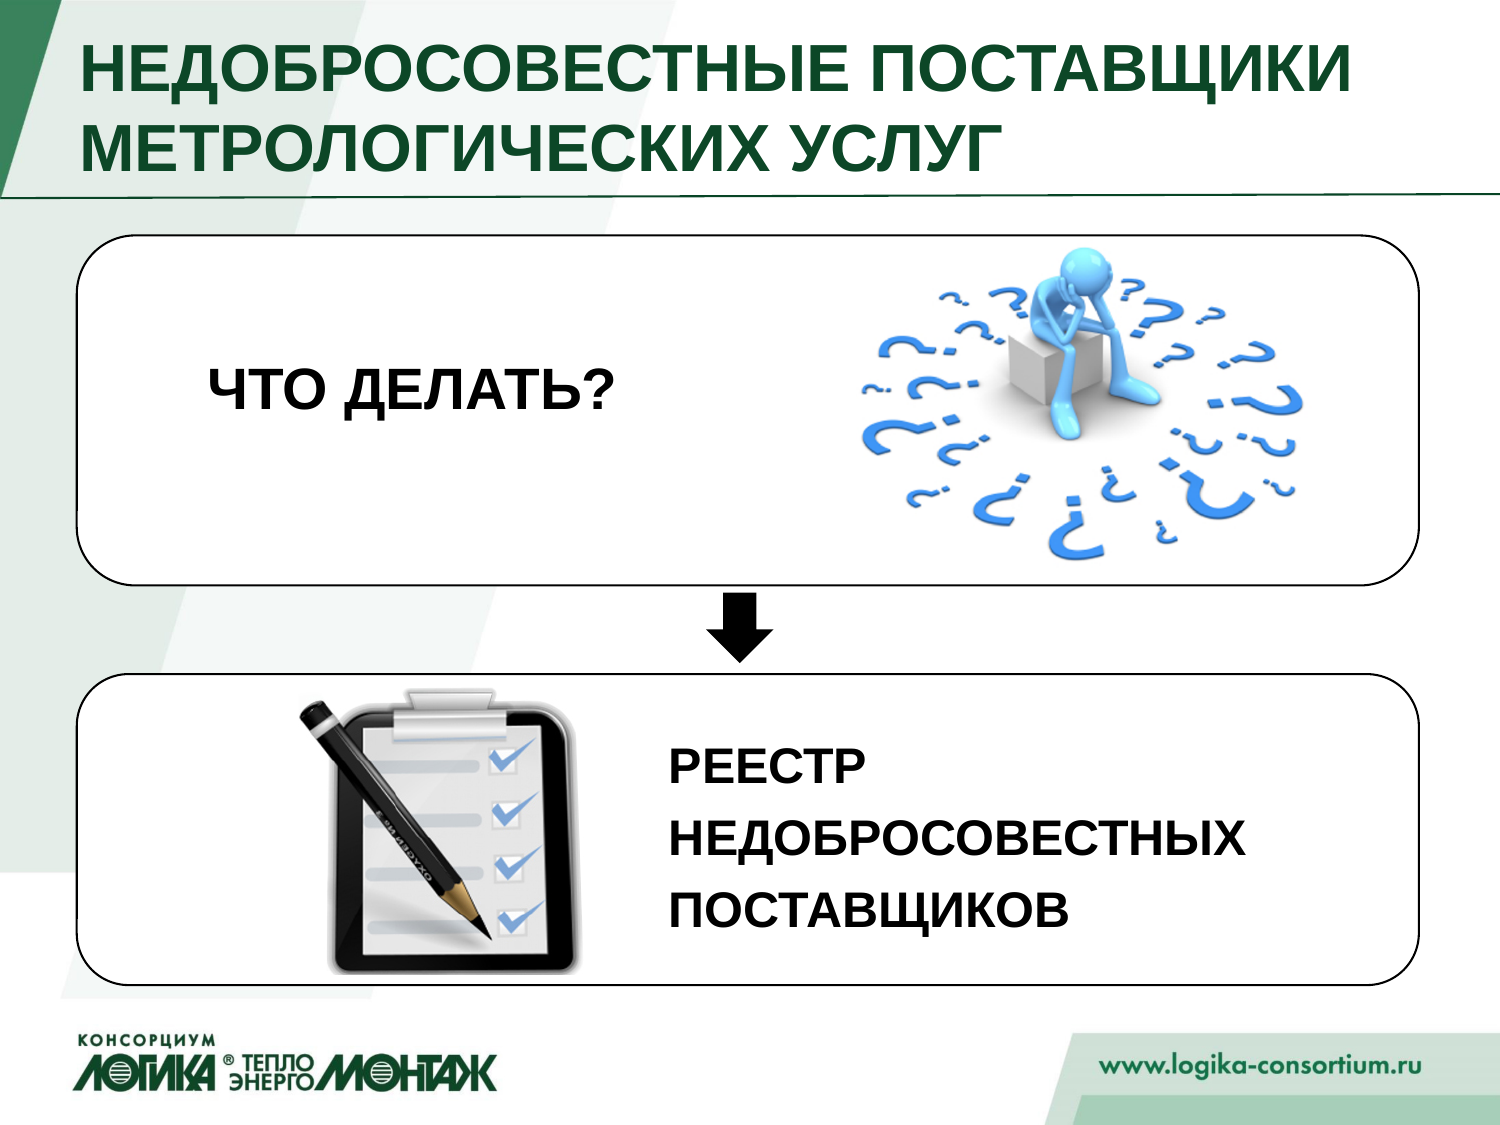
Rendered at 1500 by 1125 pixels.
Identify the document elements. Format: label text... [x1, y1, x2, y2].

text_box НЕДОБРОСОВЕСТНЫЕ ПОСТАВЩИКИ МЕТРОЛОГИЧЕСКИХ УСЛУГ [64, 17, 1419, 192]
text_box [706, 592, 774, 664]
text_box [75, 673, 1420, 987]
text_box РЕЕСТР НЕДОБРОСОВЕСТНЫХ ПОСТАВЩИКОВ [653, 714, 1399, 945]
text_box [75, 234, 1420, 587]
picture [0, 199, 1500, 1125]
picture [0, 0, 1500, 193]
list ЧТО ДЕЛАТЬ? [192, 343, 654, 439]
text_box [0, 193, 1500, 199]
